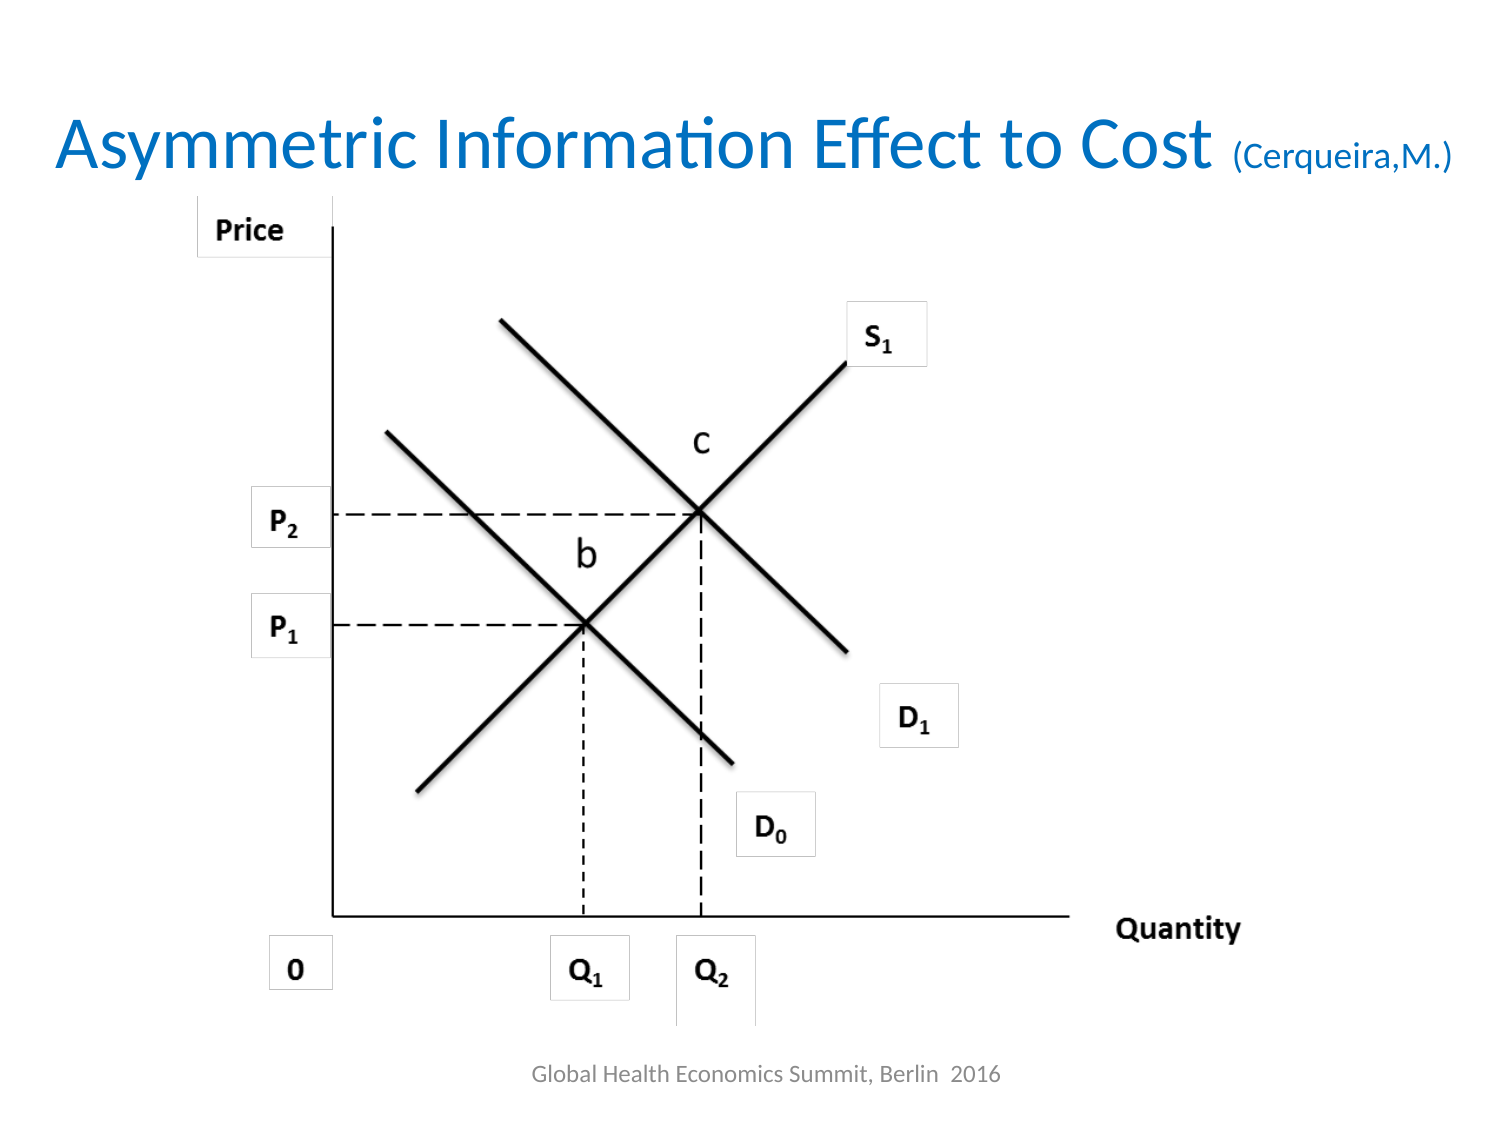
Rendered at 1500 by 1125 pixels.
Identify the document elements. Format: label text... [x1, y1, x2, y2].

footer Global Health Economics Summit, Berlin 2016 [512, 1042, 1022, 1103]
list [194, 196, 1306, 1027]
title Asymmetric Information Effect to Cost (Cerqueira,M.) [17, 45, 1500, 233]
